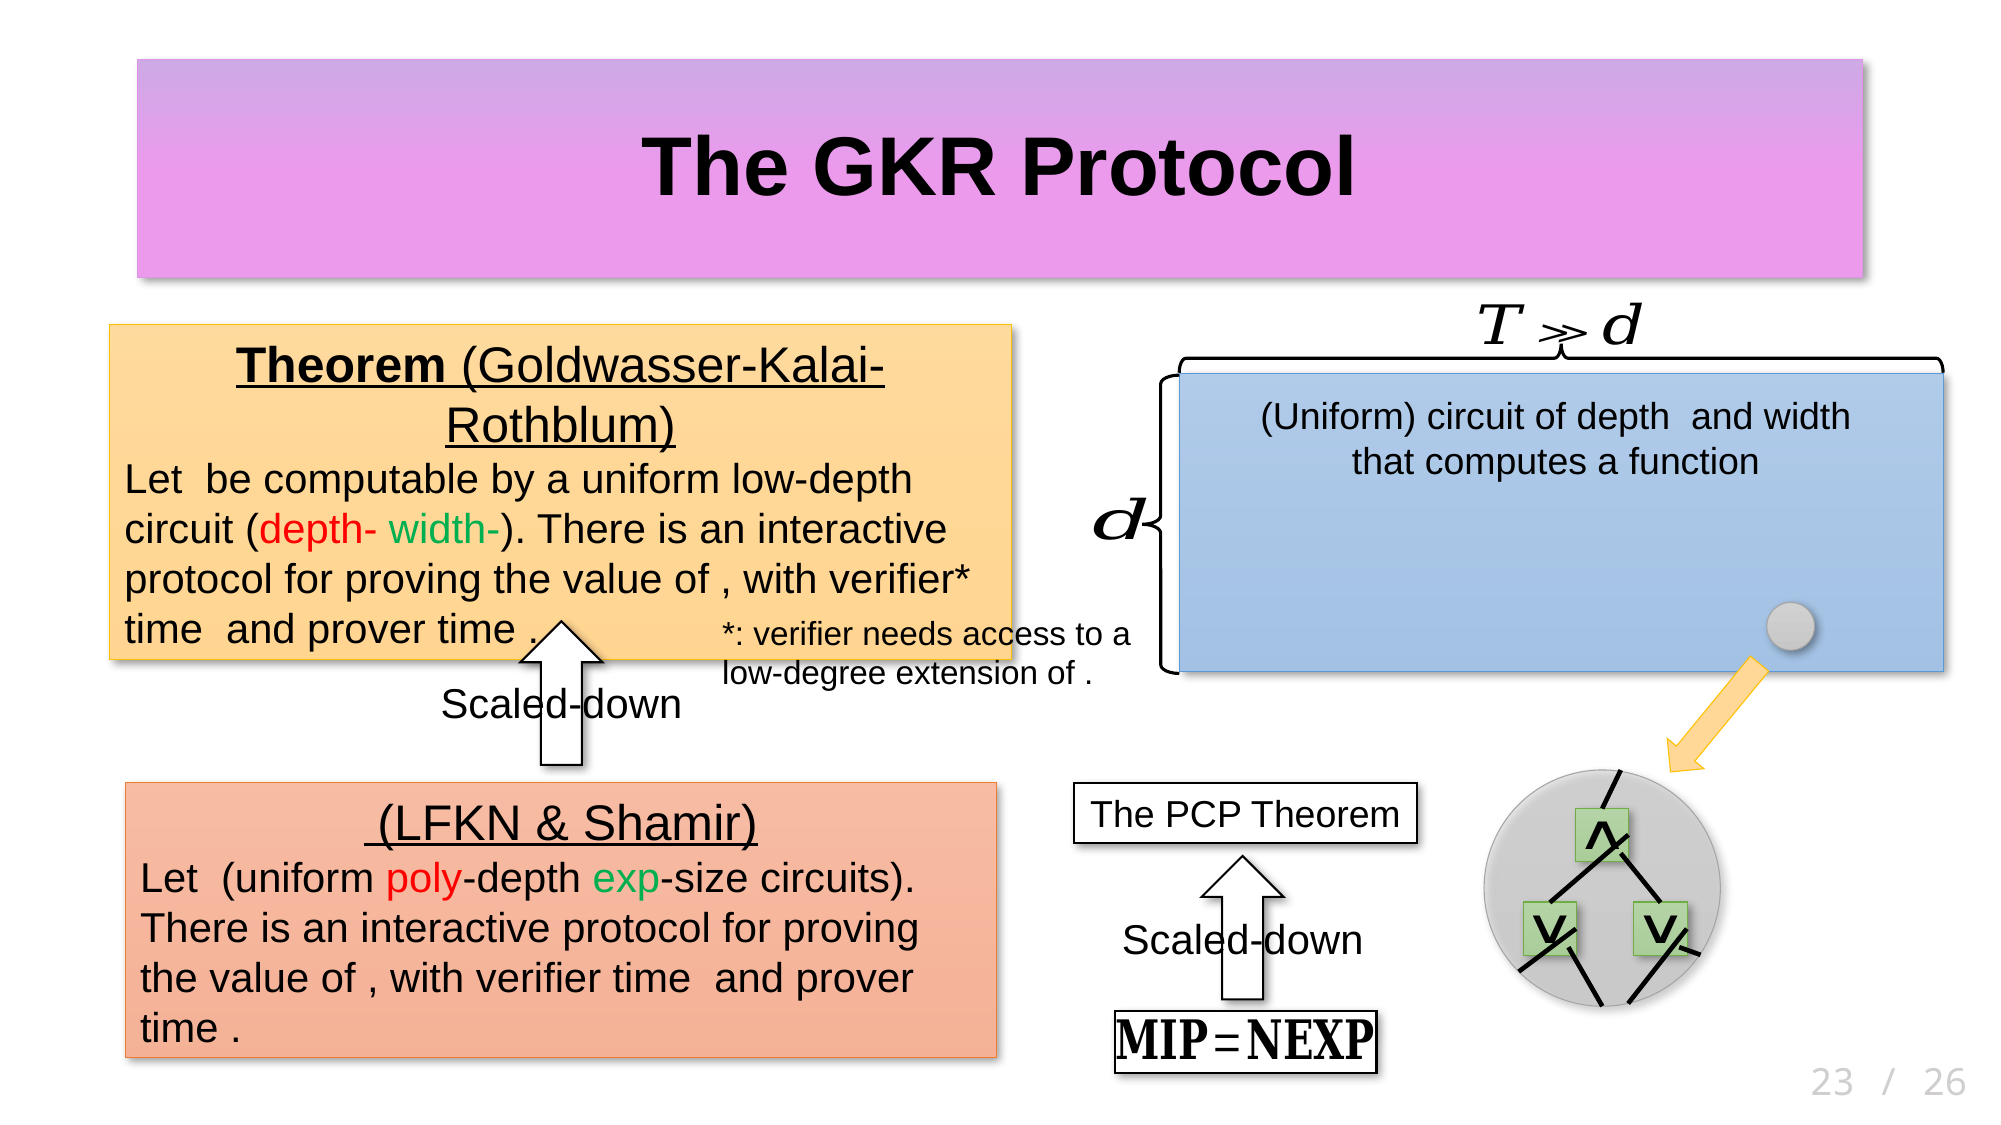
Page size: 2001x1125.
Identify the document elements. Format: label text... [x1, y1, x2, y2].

title The GKR Protocol [137, 59, 1863, 278]
text_box [1666, 674, 1768, 769]
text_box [1086, 296, 1944, 674]
text_box The PCP Theorem [1073, 782, 1418, 844]
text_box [1484, 769, 1721, 1007]
text_box 23 / 26 [1794, 1050, 2000, 1110]
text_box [418, 621, 705, 765]
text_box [1099, 855, 1386, 1000]
